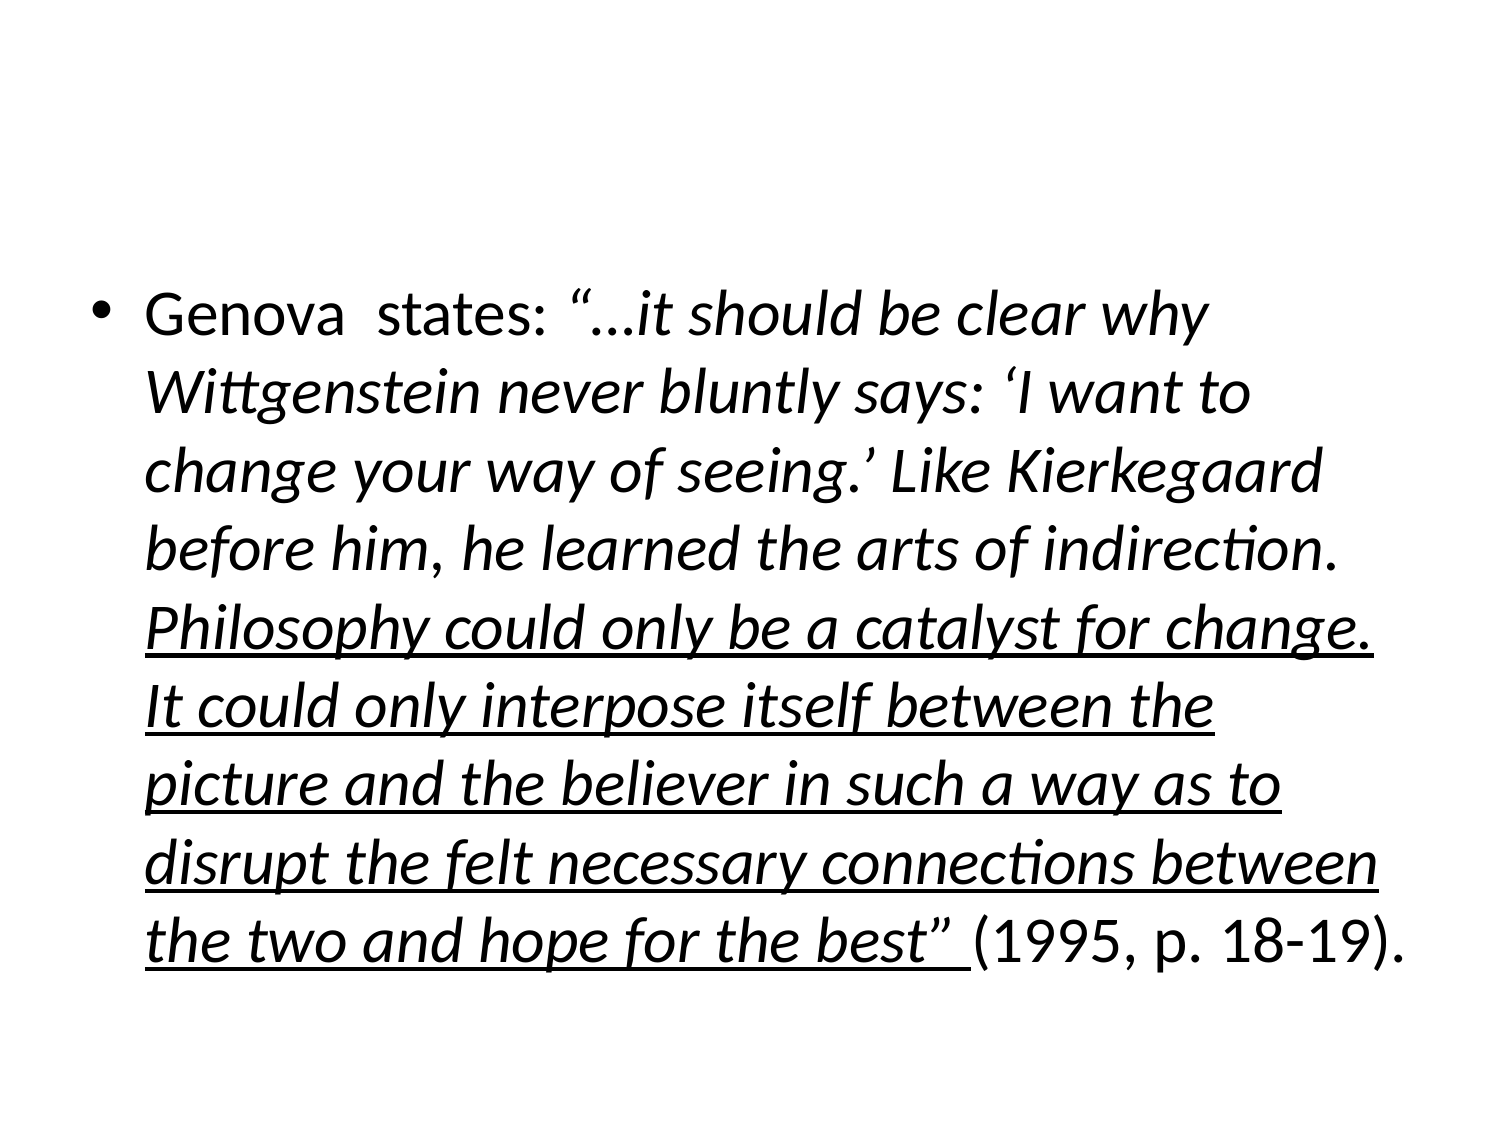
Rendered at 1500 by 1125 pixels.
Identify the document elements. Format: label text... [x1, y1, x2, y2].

list Genova states: “…it should be clear why Wittgenstein never bluntly says: ‘I want to change your way of seeing.’ Like Kierkegaard before him, he learned the arts of indirection. Philosophy could only be a catalyst for change. It could only interpose itself between the picture and the believer in such a way as to disrupt the felt necessary connections between the two and hope for the best” (1995, p. 18-19). [75, 262, 1425, 1005]
